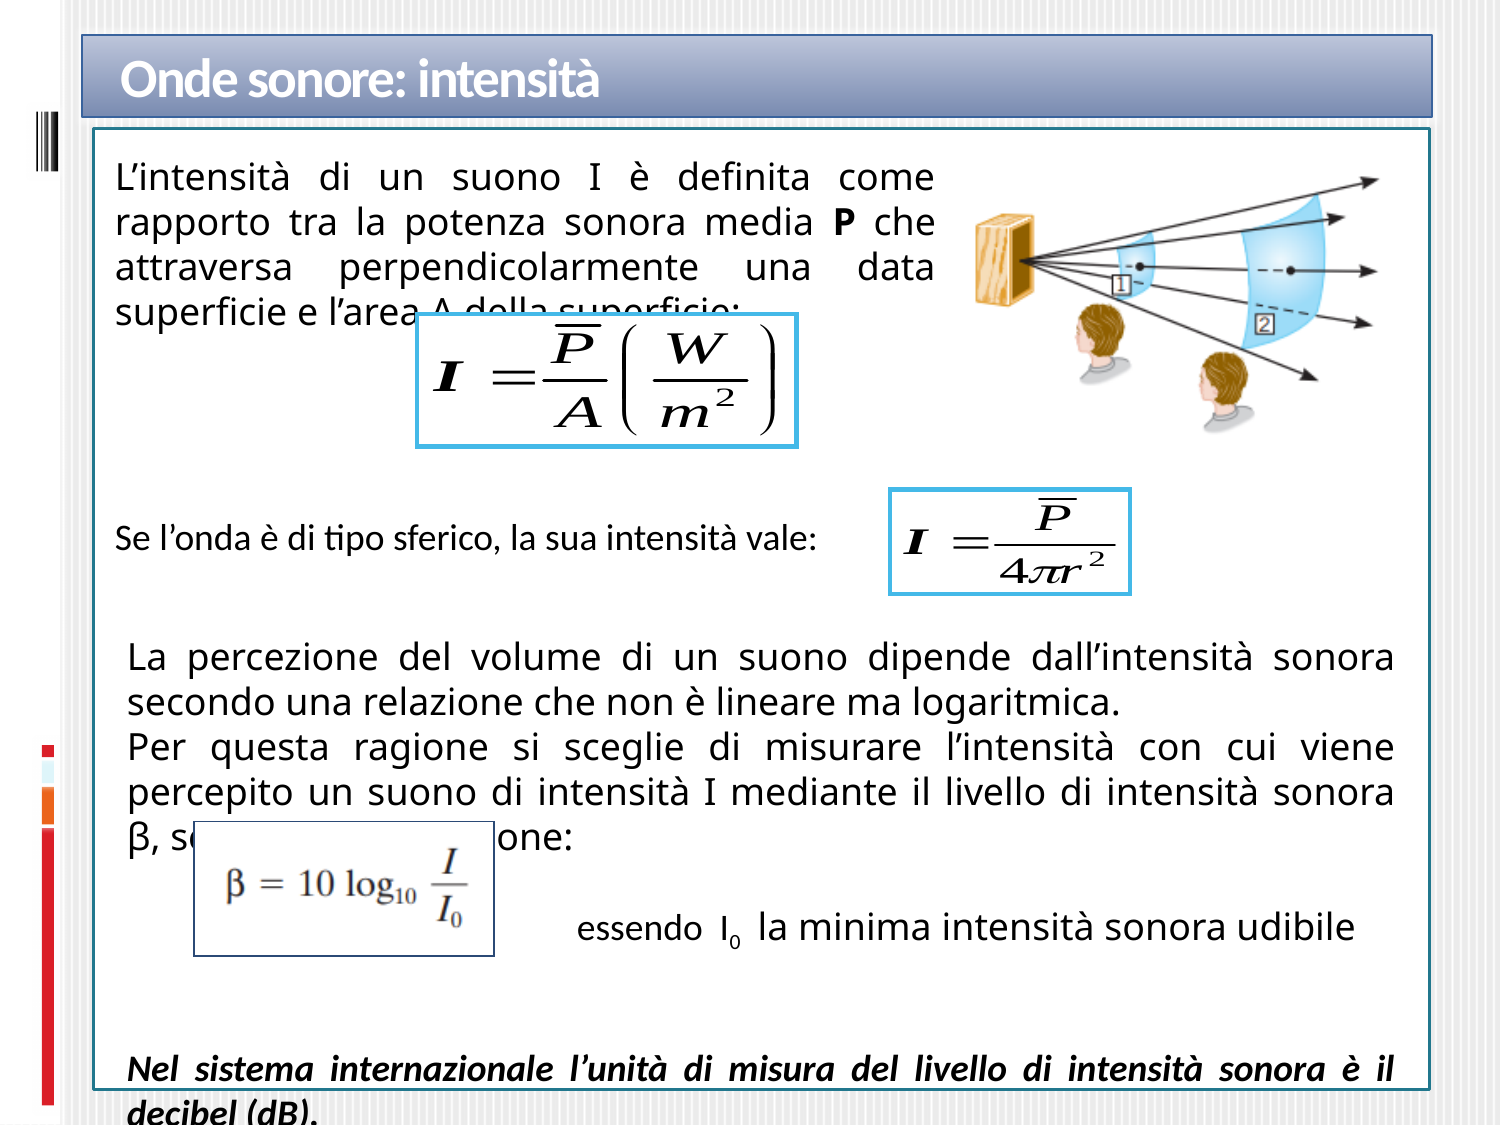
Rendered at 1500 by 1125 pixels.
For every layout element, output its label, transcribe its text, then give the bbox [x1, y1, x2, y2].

picture [194, 821, 494, 956]
text_box [92, 128, 1431, 1091]
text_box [891, 491, 1129, 593]
text_box Onde sonore: intensità [81, 34, 1433, 118]
text_box La percezione del volume di un suono dipende dall’intensità sonora secondo una relazione che non è lineare ma logaritmica. Per questa ragione si sceglie di misurare l’intensità con cui viene percepito un suono di intensità I mediante il livello di intensità sonora β, secondo la definizione: essendo I0 la minima intensità sonora udibile Nel sistema internazionale l’unità di misura del livello di intensità sonora è il decibel (dB). [112, 625, 1412, 1125]
picture [948, 160, 1423, 445]
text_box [418, 315, 795, 445]
text_box L’intensità di un suono I è definita come rapporto tra la potenza sonora media P che attraversa perpendicolarmente una data superficie e l’area A della superficie: Se l’onda è di tipo sferico, la sua intensità vale: [100, 145, 951, 656]
